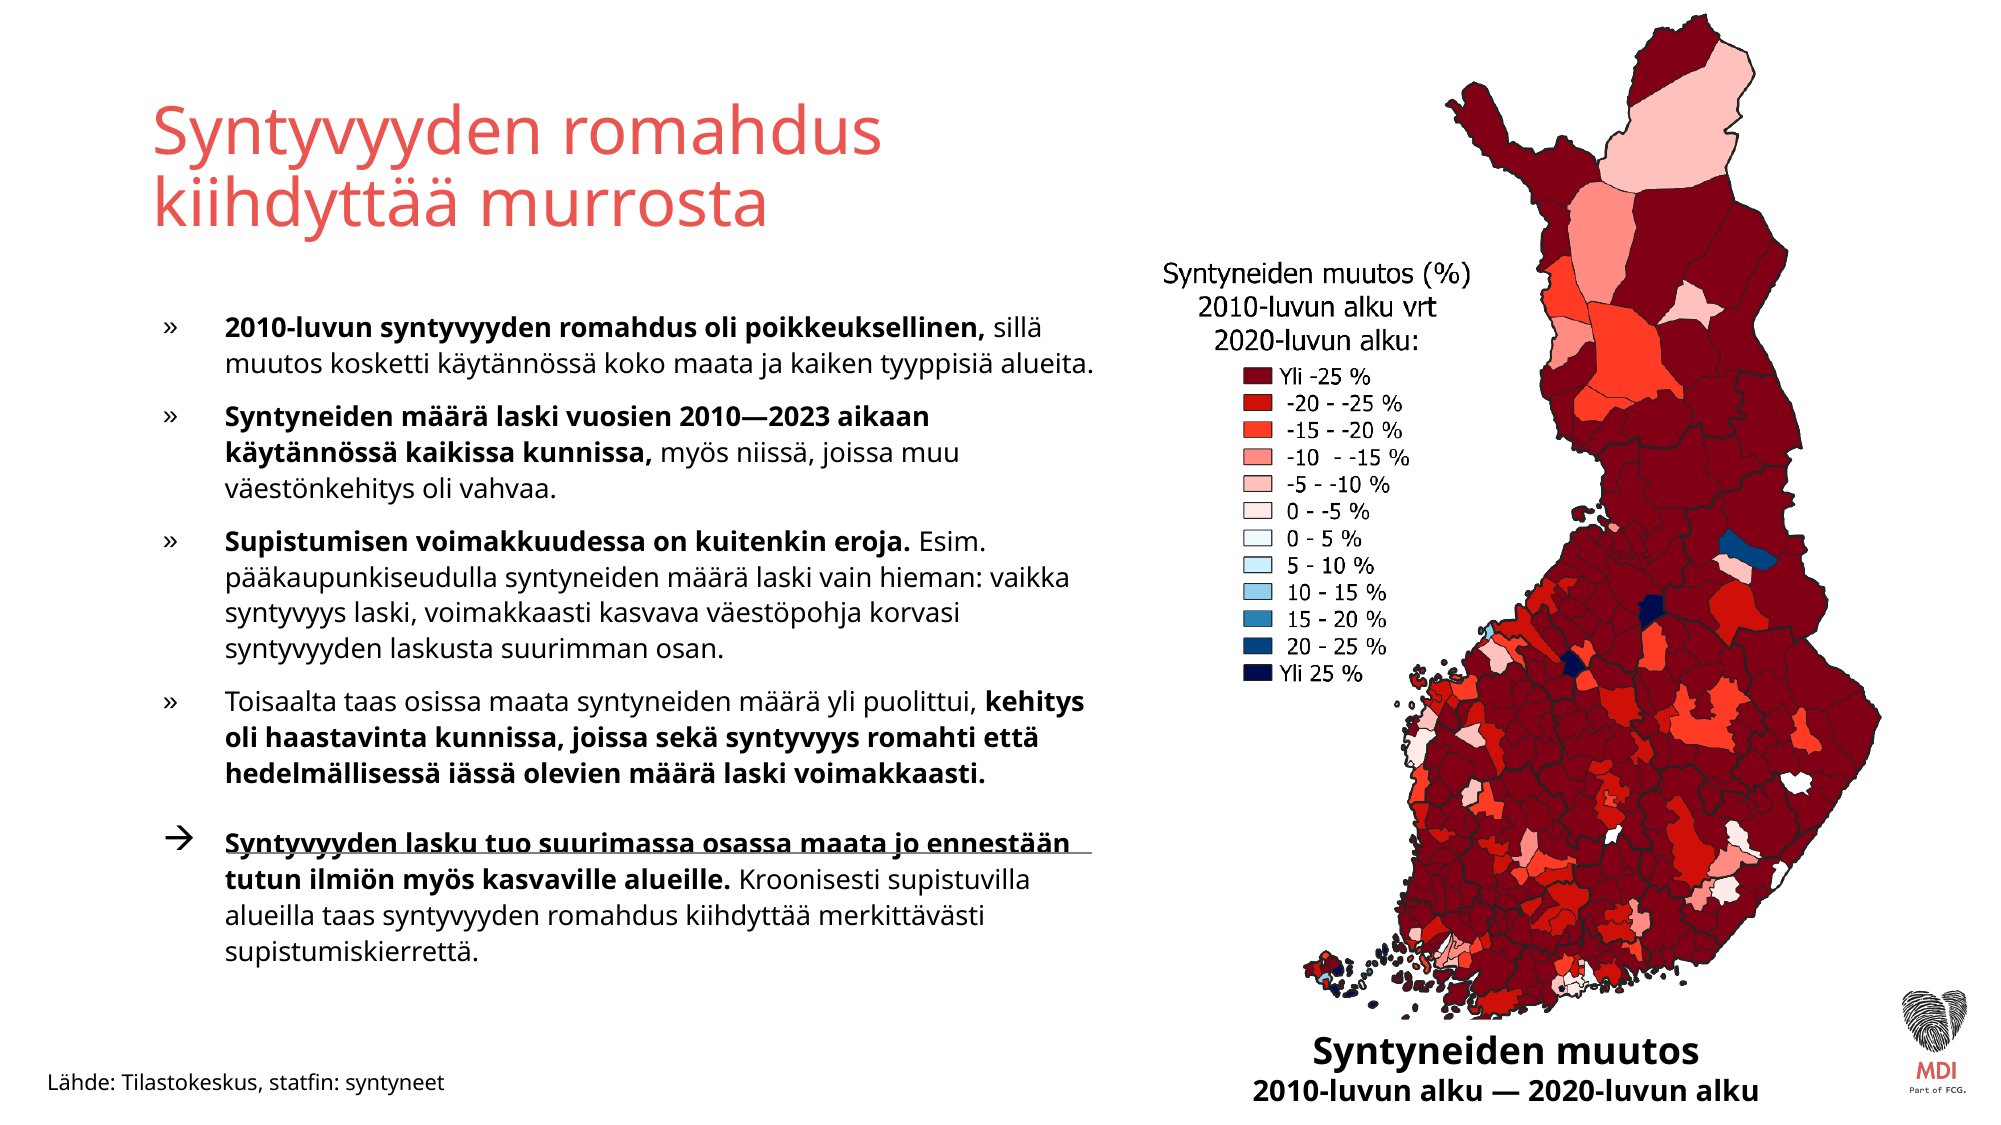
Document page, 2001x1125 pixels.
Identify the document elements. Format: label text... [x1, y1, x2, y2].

title Syntyvyyden romahdus kiihdyttää murrosta [137, 59, 1031, 278]
picture [1138, 0, 1895, 1042]
list Lähde: Tilastokeskus, statfin: syntyneet [32, 1042, 1118, 1103]
picture [1902, 990, 1967, 1098]
list 2010-luvun syntyvyyden romahdus oli poikkeuksellinen, sillä muutos kosketti käytännössä koko maata ja kaiken tyyppisiä alueita. Syntyneiden määrä laski vuosien 2010—2023 aikaan käytännössä kaikissa kunnissa, myös niissä, joissa muu väestönkehitys oli vahvaa. Supistumisen voimakkuudessa on kuitenkin eroja. Esim. pääkaupunkiseudulla syntyneiden määrä laski vain hieman: vaikka syntyvyys laski, voimakkaasti kasvava väestöpohja korvasi syntyvyyden laskusta suurimman osan. Toisaalta taas osissa maata syntyneiden määrä yli puolittui, kehitys oli haastavinta kunnissa, joissa sekä syntyvyys romahti että hedelmällisessä iässä olevien määrä laski voimakkaasti. Syntyvyyden lasku tuo suurimassa osassa maata jo ennestään tutun ilmiön myös kasvaville alueille. Kroonisesti supistuvilla alueilla taas syntyvyyden romahdus kiihdyttää merkittävästi supistumiskierrettä. [137, 299, 1119, 1014]
text_box Syntyneiden muutos 2010-luvun alku — 2020-luvun alku [1118, 1019, 1895, 1115]
